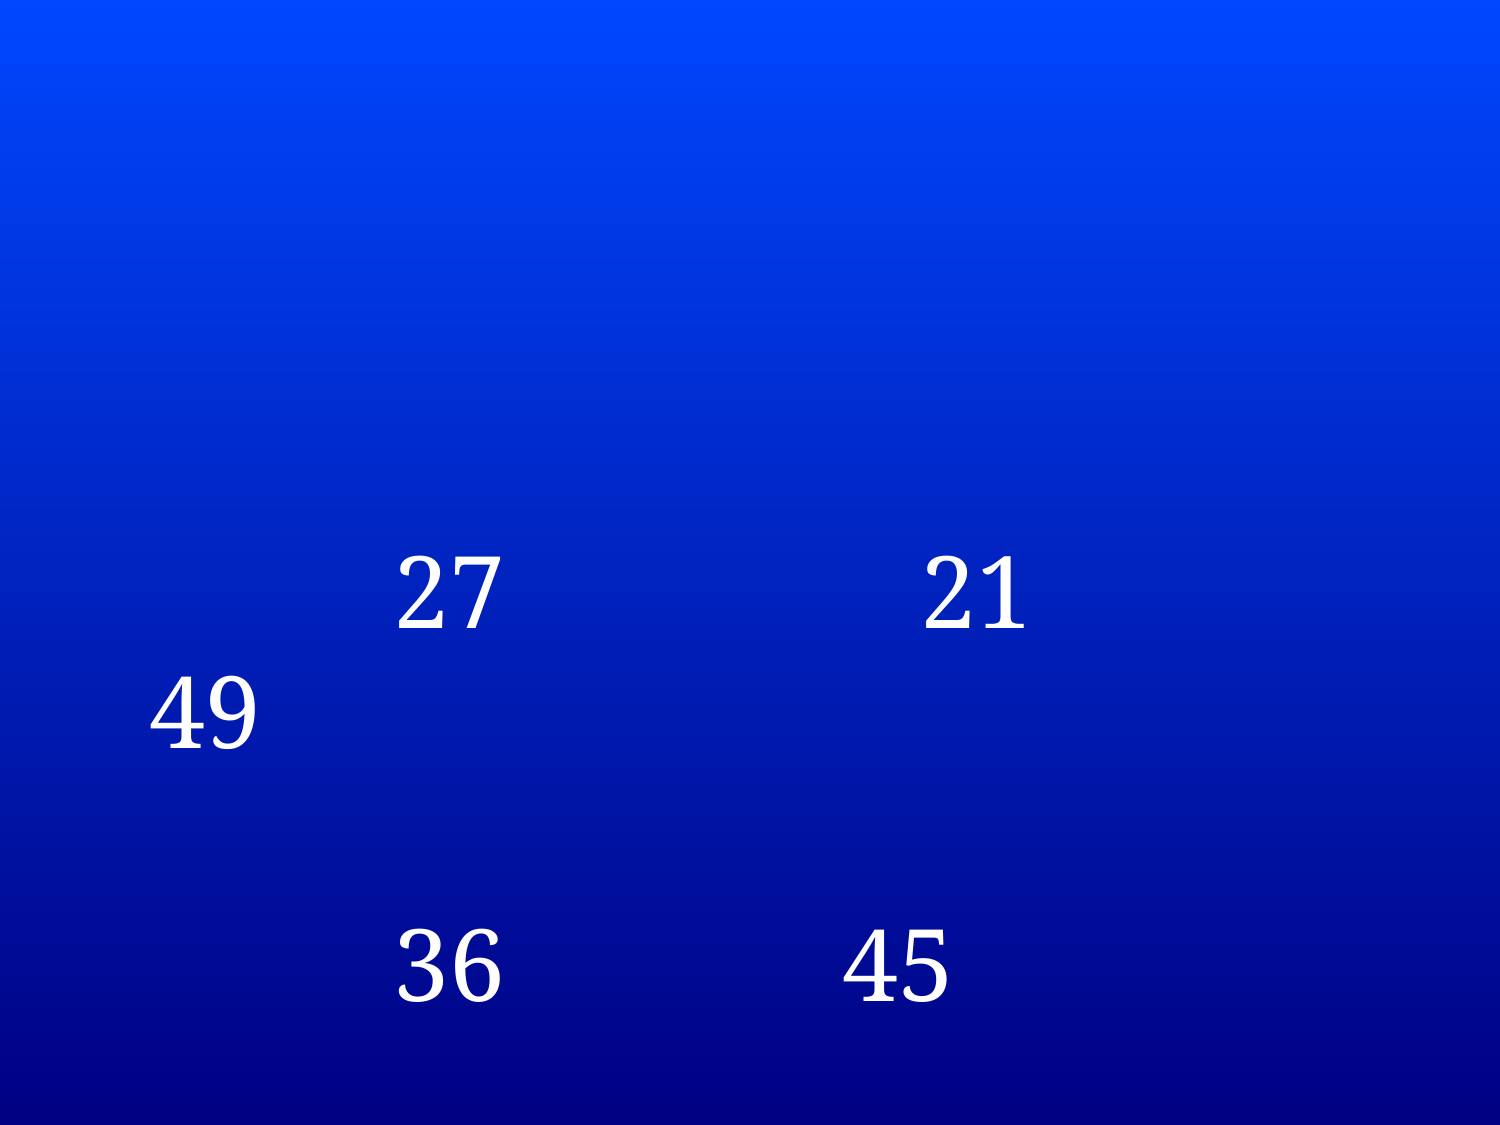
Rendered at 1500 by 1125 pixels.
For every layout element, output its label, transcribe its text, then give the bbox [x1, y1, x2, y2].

list 27 21 49 36 45 [75, 368, 1425, 1079]
